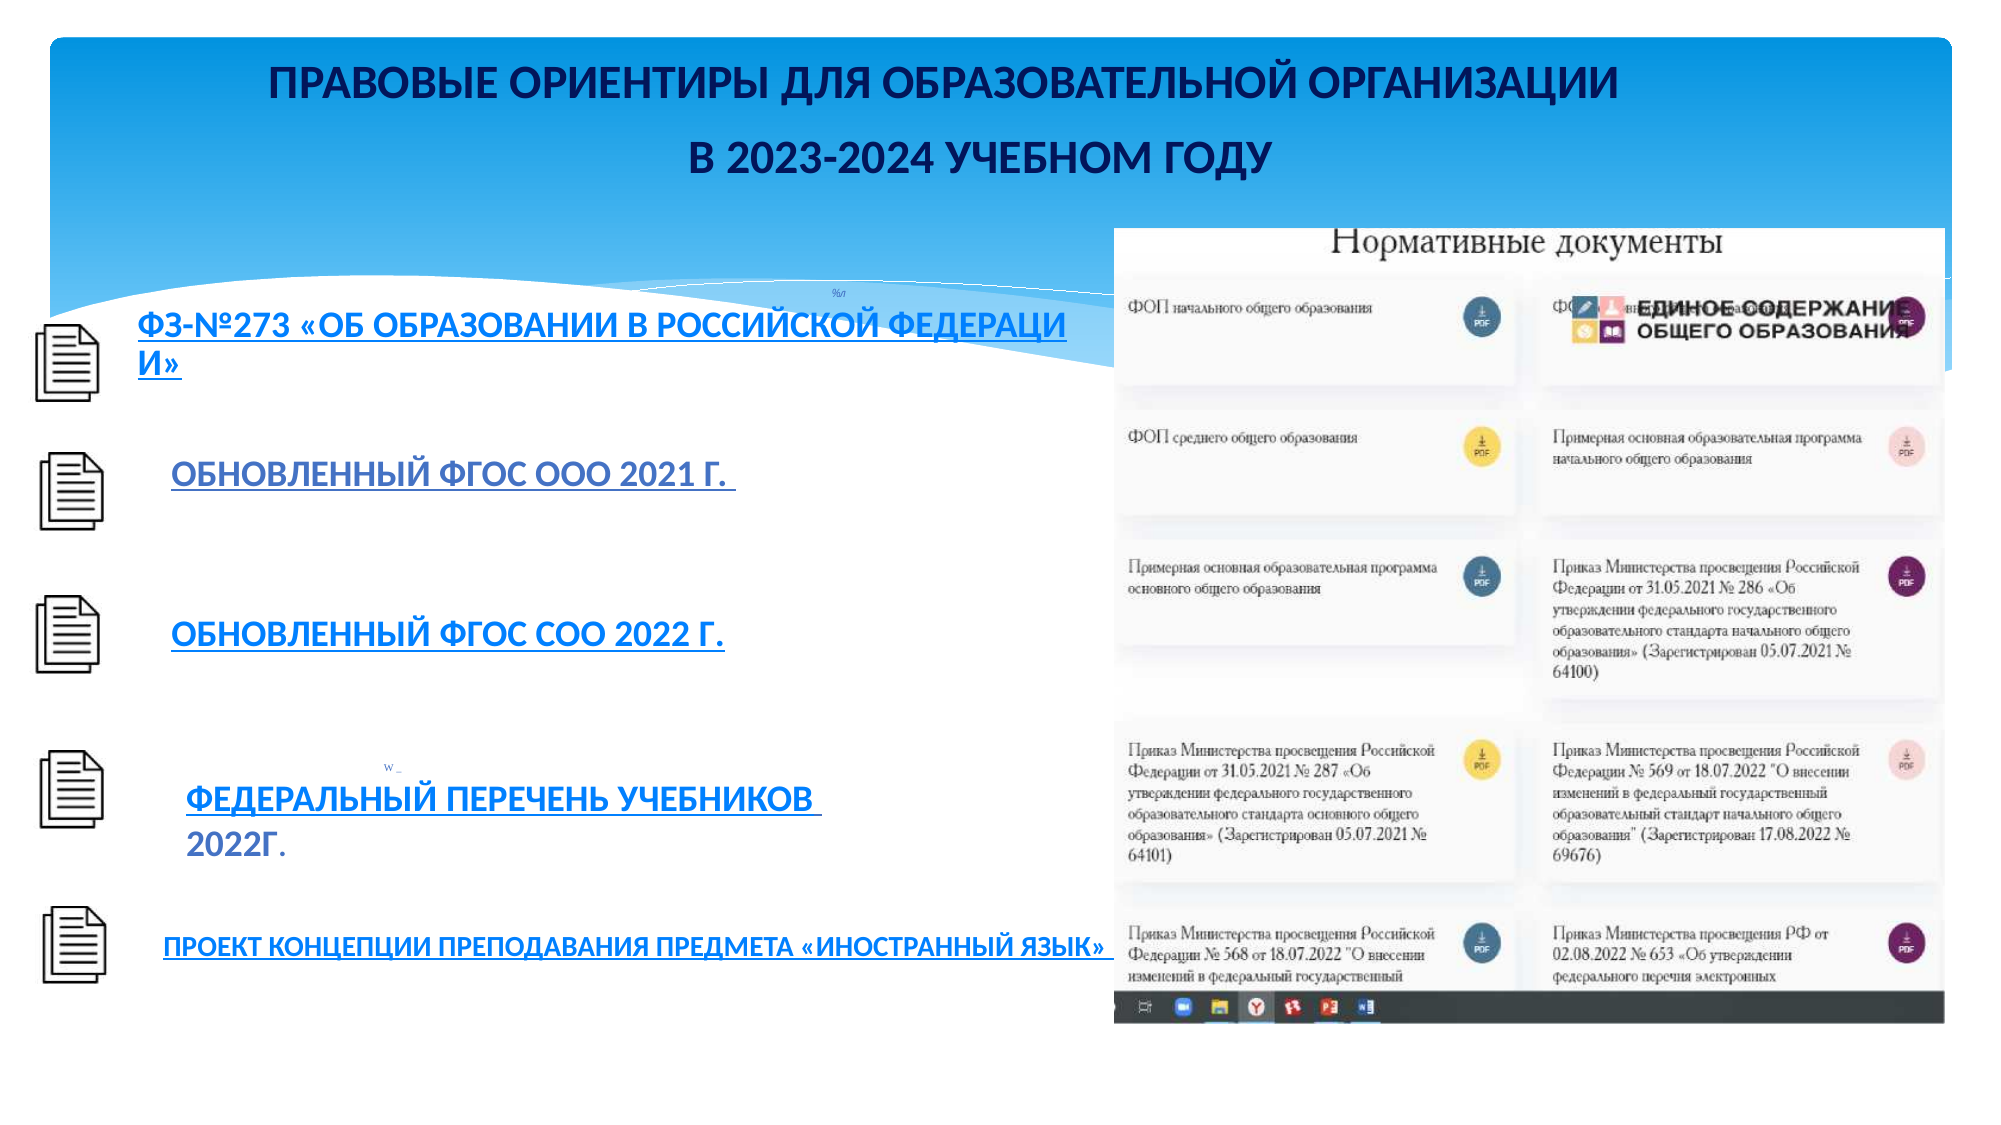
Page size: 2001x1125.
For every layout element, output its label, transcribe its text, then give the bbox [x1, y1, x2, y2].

picture [1113, 227, 1946, 1024]
picture [35, 906, 114, 984]
text_box %л ФЗ-№273 «ОБ ОБРАЗОВАНИИ В РОССИЙСКОЙ ФЕДЕРАЦИИ» [137, 286, 1090, 369]
picture [33, 750, 111, 830]
text_box ПРАВОВЫЕ ОРИЕНТИРЫ ДЛЯ ОБРАЗОВАТЕЛЬНОЙ ОРГАНИЗАЦИИ В 2023-2024 УЧЕБНОМ ГОДУ [268, 51, 1710, 164]
picture [32, 452, 111, 531]
text_box ПРОЕКТ КОНЦЕПЦИИ ПРЕПОДАВАНИЯ ПРЕДМЕТА «ИНОСТРАННЫЙ ЯЗЫК» [24, 926, 1108, 1028]
picture [28, 595, 107, 675]
text_box ОБНОВЛЕННЫЙ ФГОС ООО 2021 Г. ОБНОВЛЕННЫЙ ФГОС СОО 2022 Г. [171, 452, 871, 523]
text_box W _ ФЕДЕРАЛЬНЫЙ ПЕРЕЧЕНЬ УЧЕБНИКОВ 2022г. [171, 761, 831, 829]
picture [27, 324, 107, 404]
